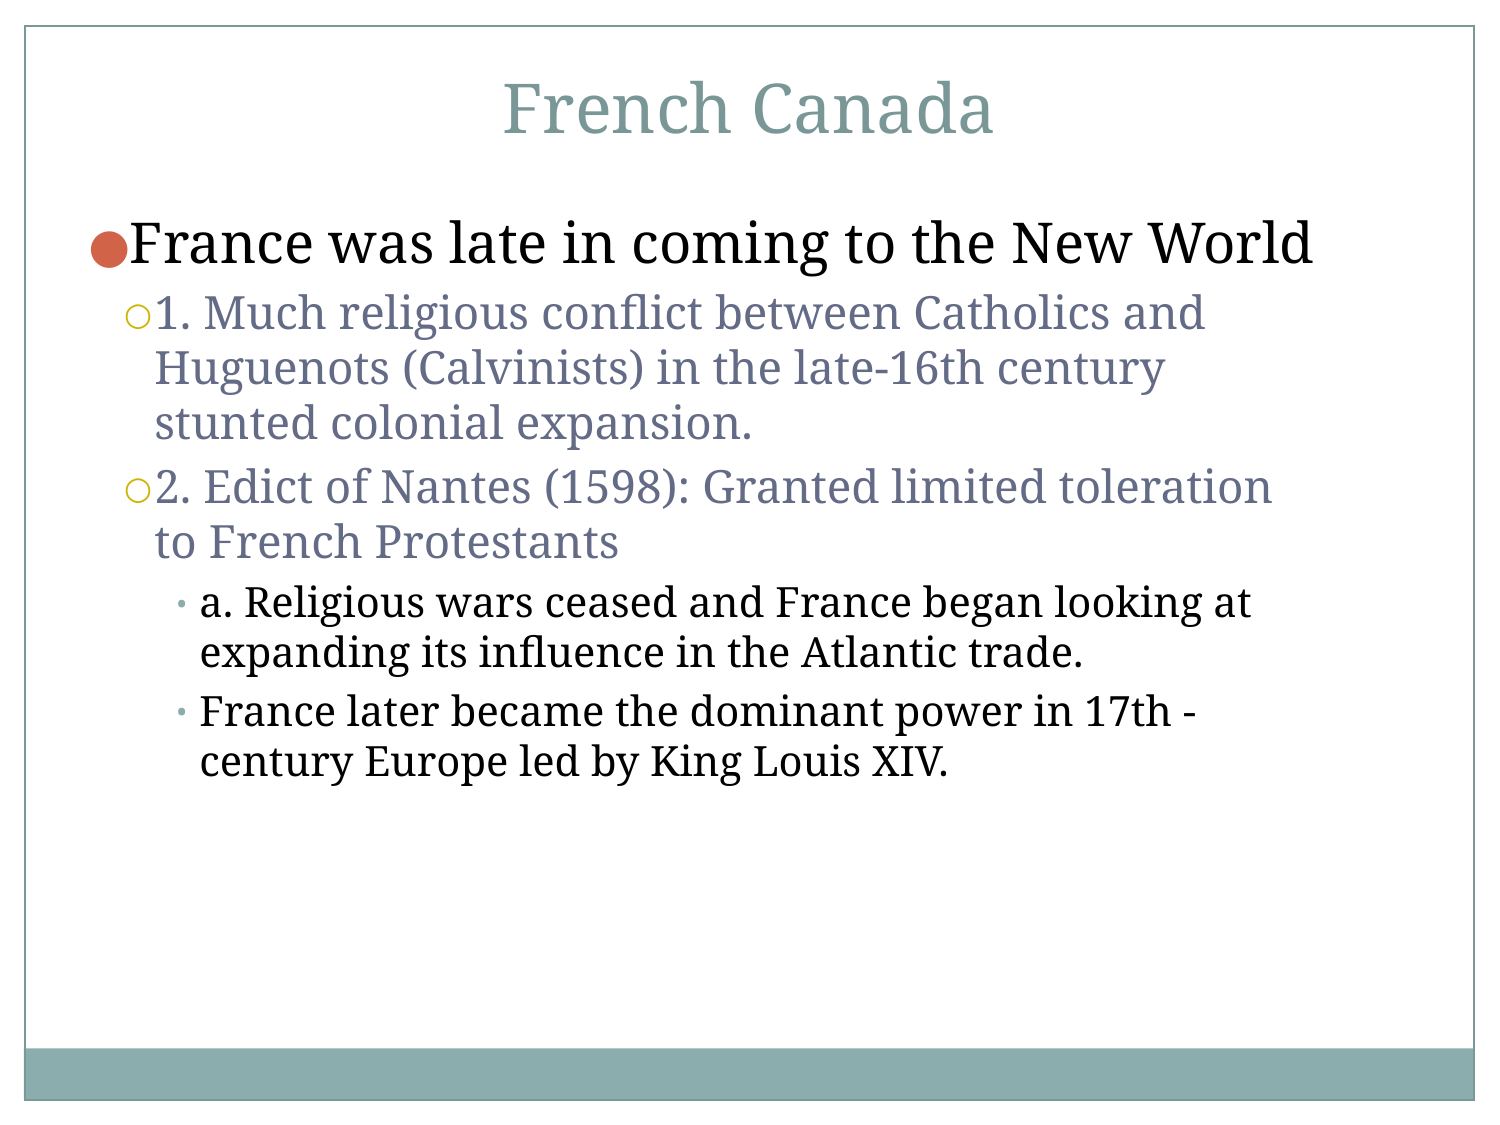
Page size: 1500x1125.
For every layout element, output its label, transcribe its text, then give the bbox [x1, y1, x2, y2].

list France was late in coming to the New World 1. Much religious conflict between Catholics and Huguenots (Calvinists) in the late-16th century stunted colonial expansion. 2. Edict of Nantes (1598): Granted limited toleration to French Protestants a. Religious wars ceased and France began looking at expanding its influence in the Atlantic trade. France later became the dominant power in 17th -century Europe led by King Louis XIV. [49, 192, 1334, 943]
title French Canada [49, 37, 1450, 162]
